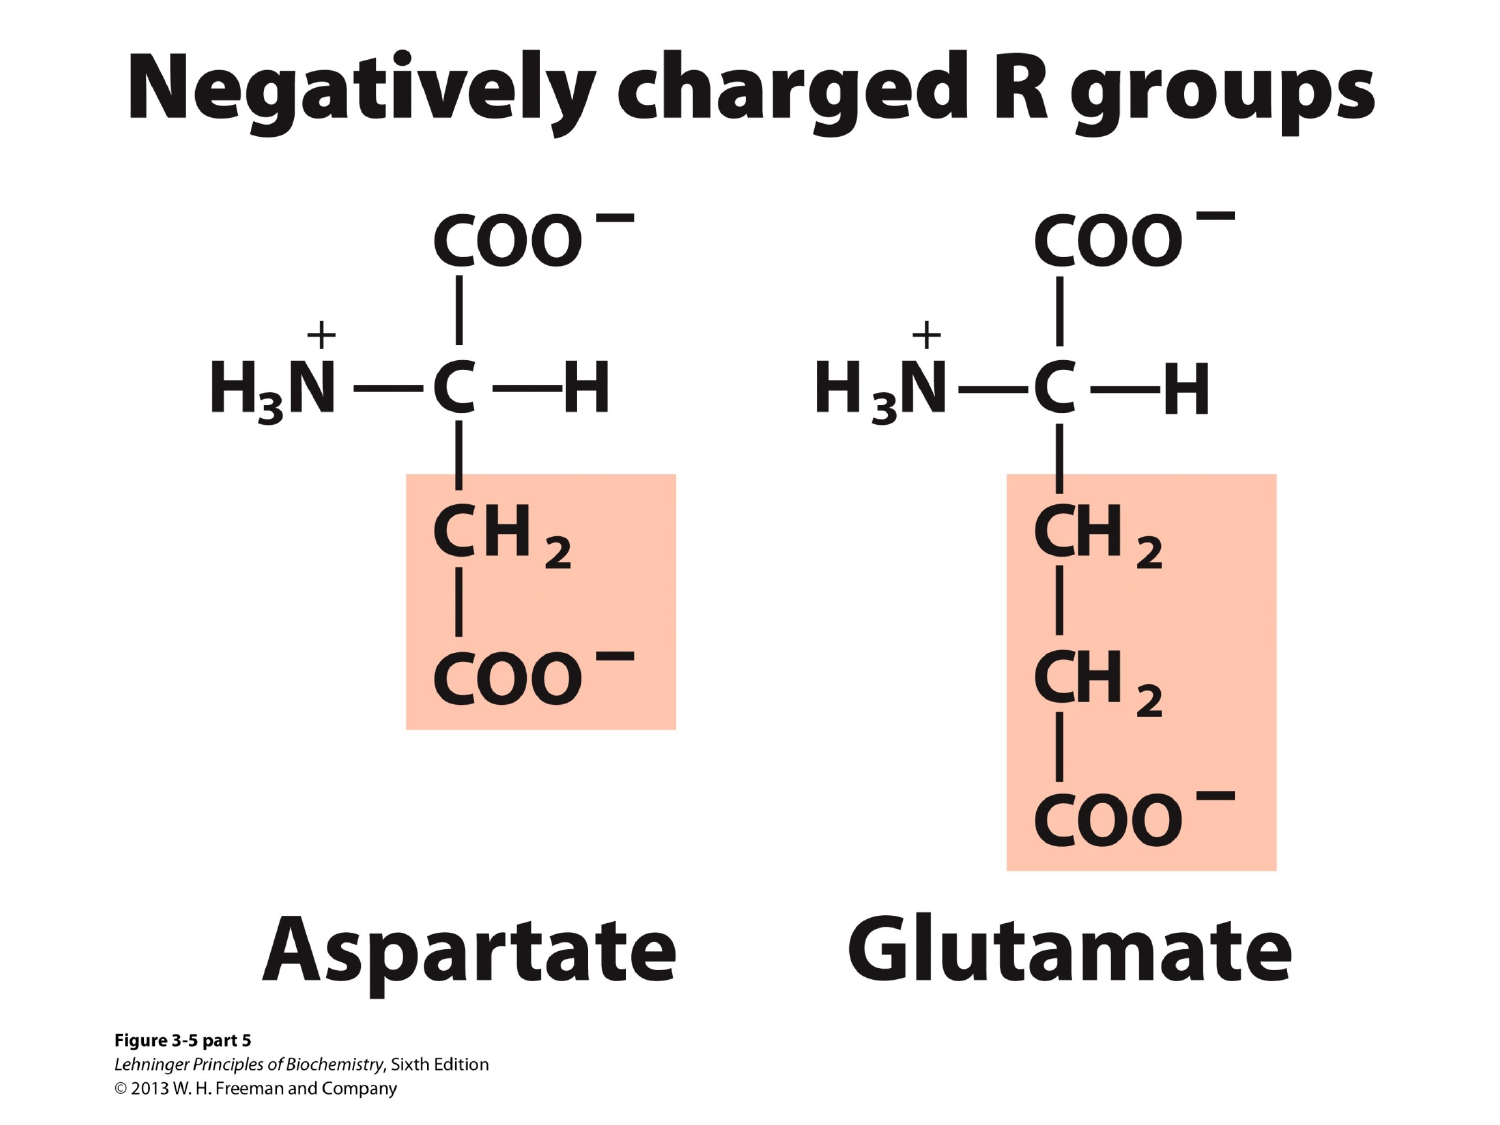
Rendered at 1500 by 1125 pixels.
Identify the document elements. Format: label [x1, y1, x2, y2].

picture [110, 24, 1390, 1101]
